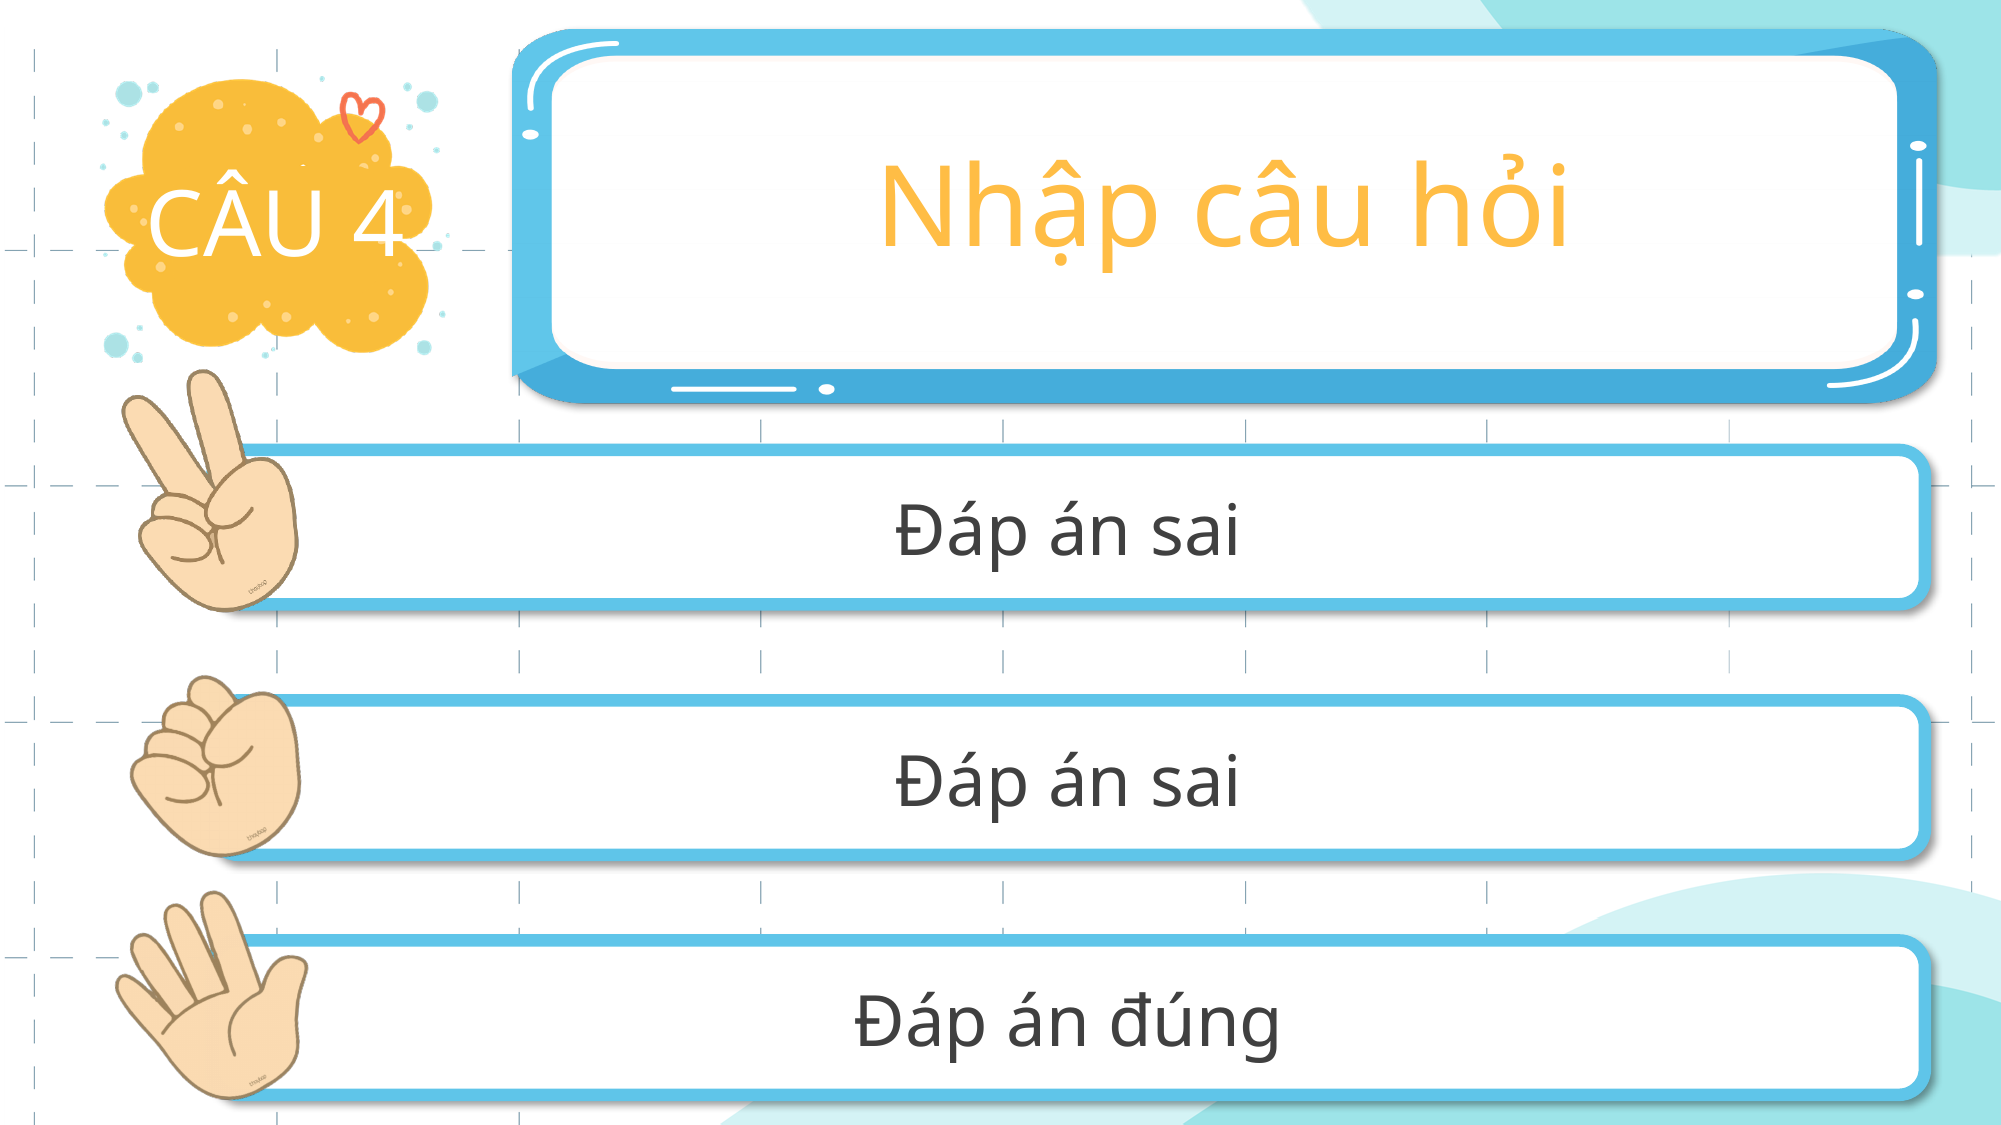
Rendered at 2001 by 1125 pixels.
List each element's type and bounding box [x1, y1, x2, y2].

text_box [99, 645, 1925, 860]
text_box [80, 350, 1925, 638]
text_box [88, 860, 1925, 1125]
text_box [99, 76, 450, 350]
picture [4, 0, 2001, 1125]
